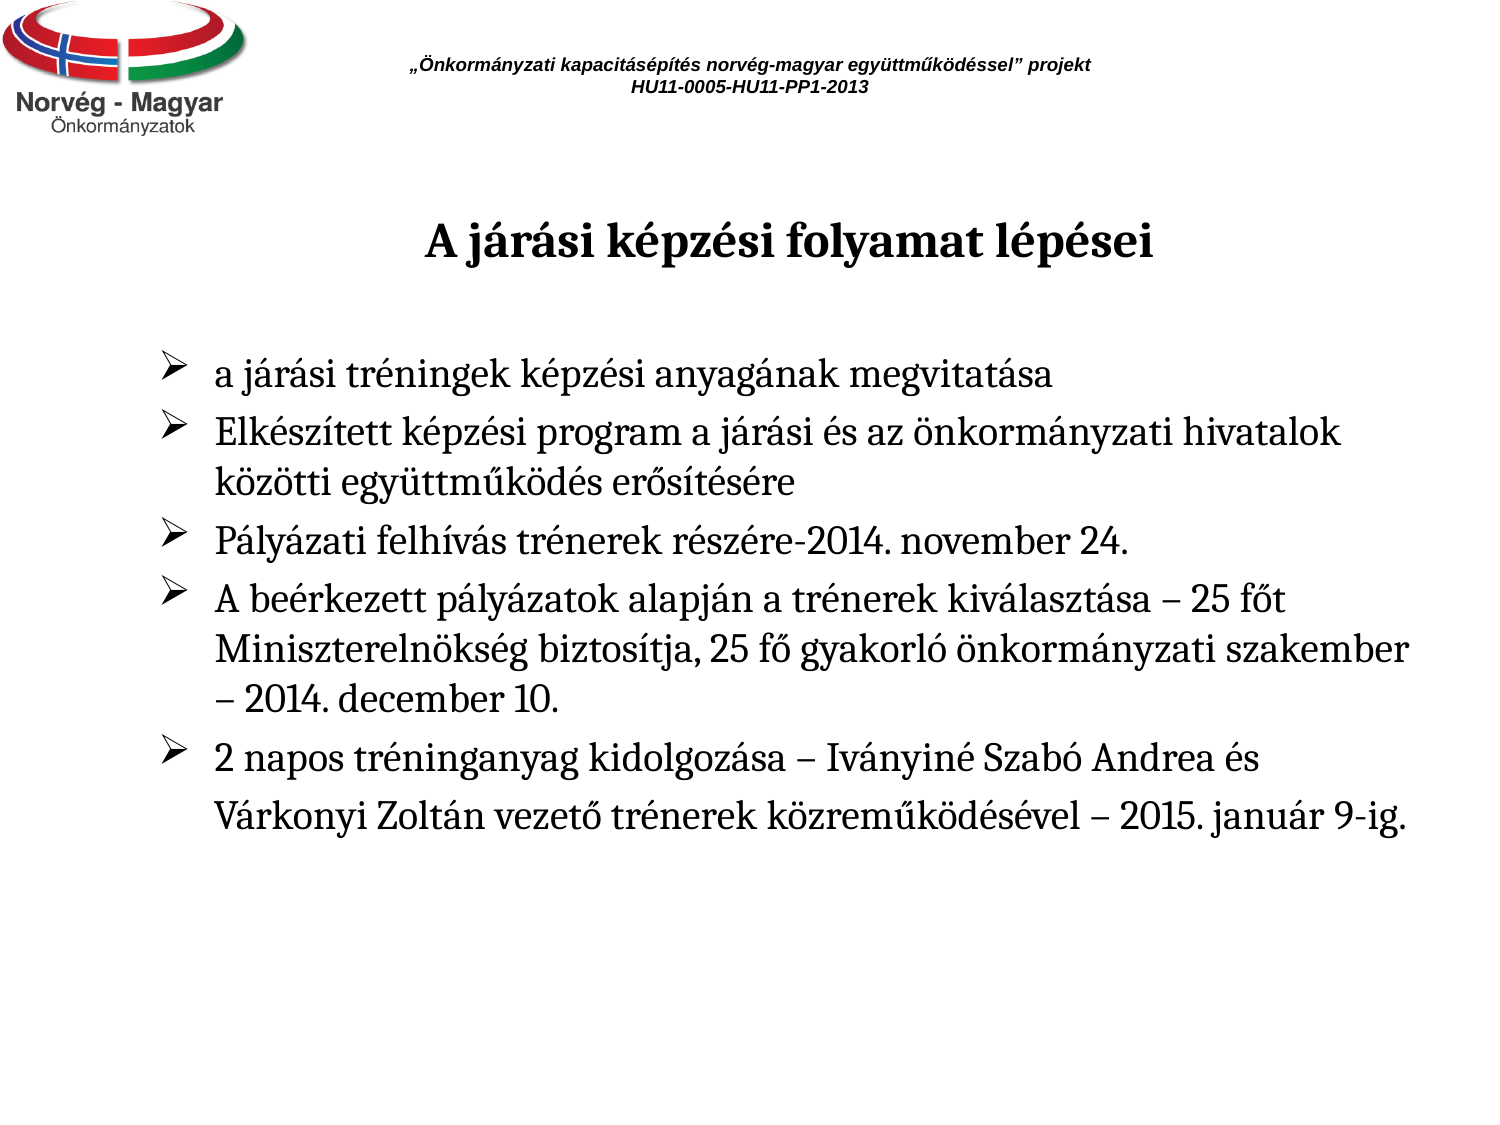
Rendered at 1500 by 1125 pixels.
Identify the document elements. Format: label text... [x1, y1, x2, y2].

list A járási képzési folyamat lépései a járási tréningek képzési anyagának megvitatása Elkészített képzési program a járási és az önkormányzati hivatalok közötti együttműködés erősítésére Pályázati felhívás trénerek részére-2014. november 24. A beérkezett pályázatok alapján a trénerek kiválasztása – 25 főt Miniszterelnökség biztosítja, 25 fő gyakorló önkormányzati szakember – 2014. december 10. 2 napos tréninganyag kidolgozása – Iványiné Szabó Andrea és Várkonyi Zoltán vezető trénerek közreműködésével – 2015. január 9-ig. [142, 199, 1426, 1006]
title „Önkormányzati kapacitásépítés norvég‐magyar együttműködéssel” projekt HU11-0005-HU11-PP1-2013 [74, 44, 1426, 171]
picture [0, 0, 251, 137]
